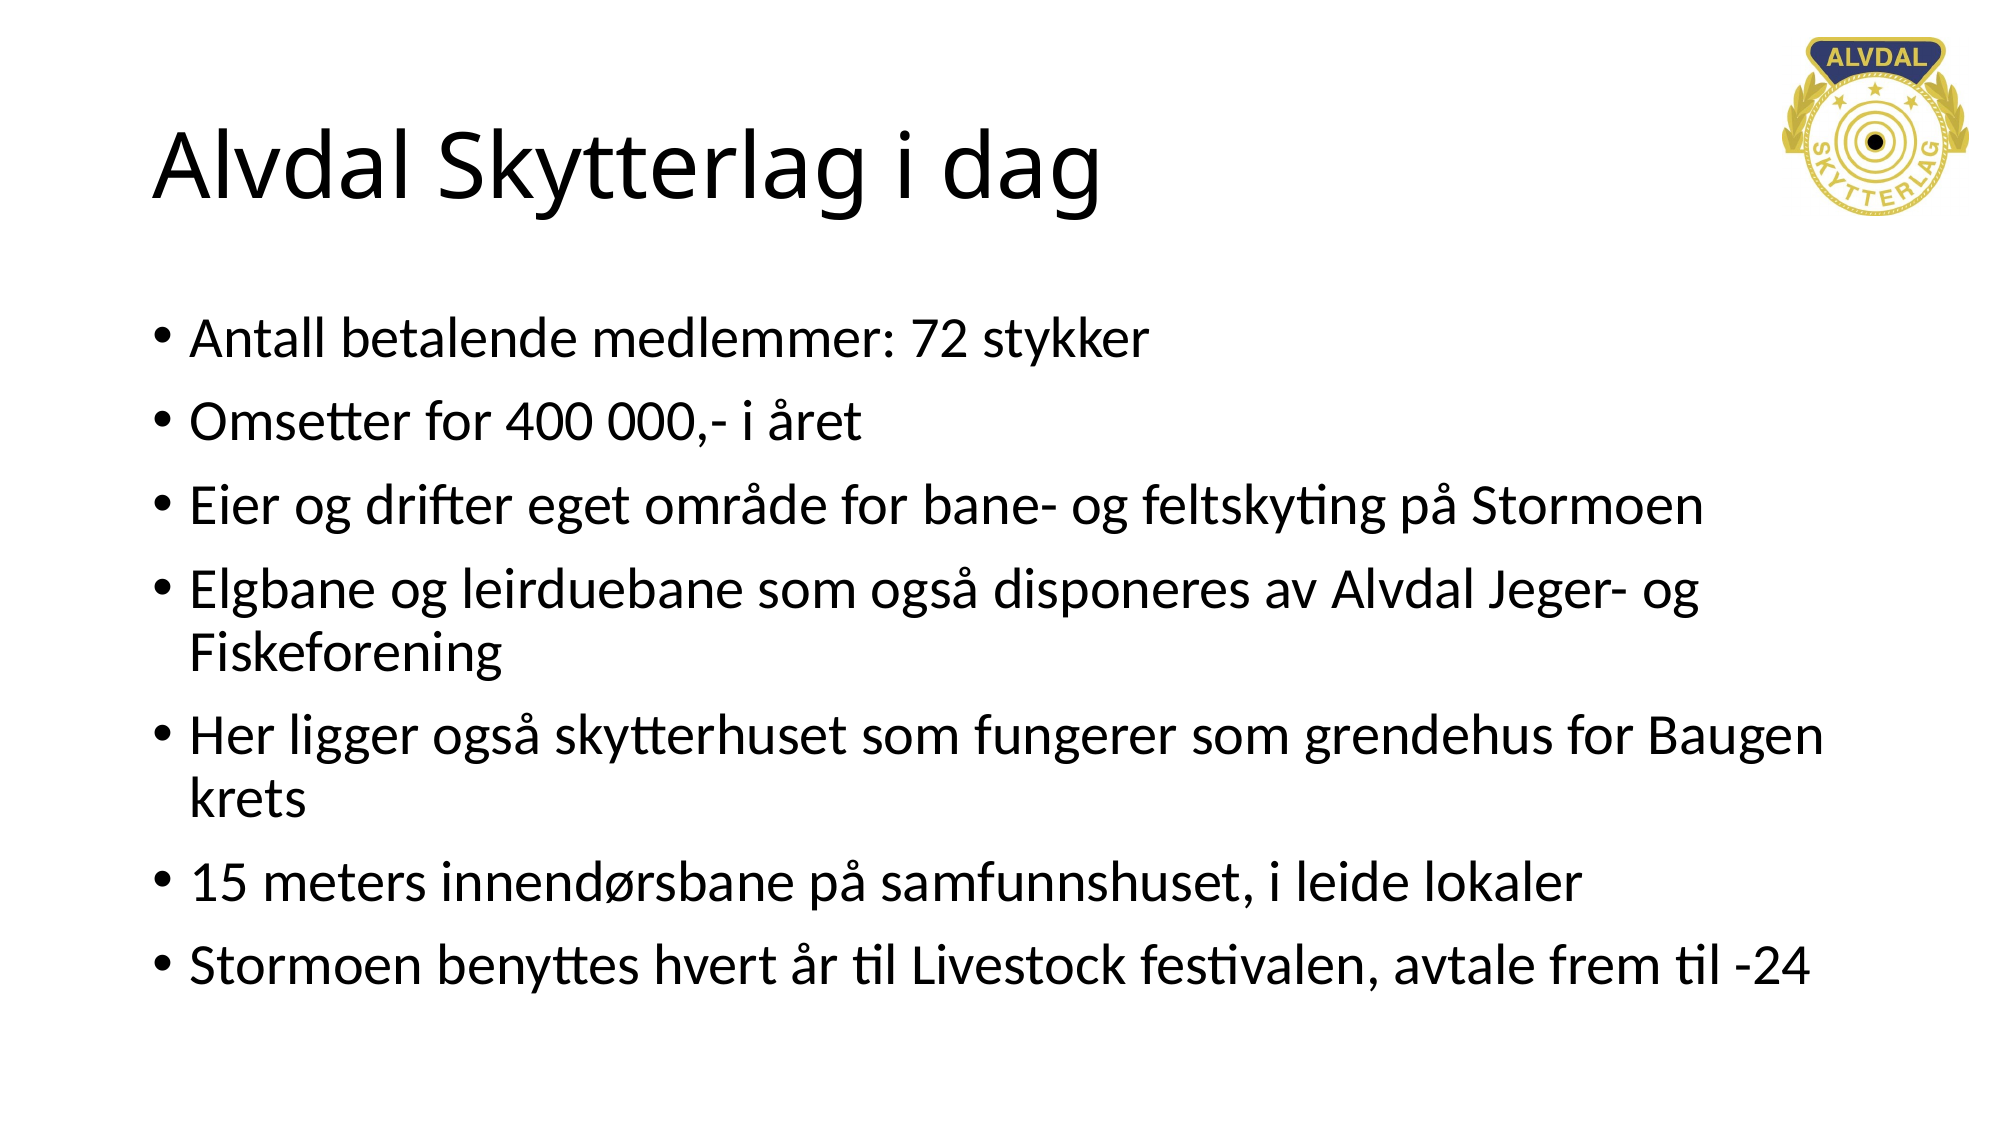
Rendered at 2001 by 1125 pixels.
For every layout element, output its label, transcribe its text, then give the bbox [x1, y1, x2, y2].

picture [1782, 37, 1969, 216]
title Alvdal Skytterlag i dag [137, 59, 1863, 278]
list Antall betalende medlemmer: 72 stykker Omsetter for 400 000,- i året Eier og drifter eget område for bane- og feltskyting på Stormoen Elgbane og leirduebane som også disponeres av Alvdal Jeger- og Fiskeforening Her ligger også skytterhuset som fungerer som grendehus for Baugen krets 15 meters innendørsbane på samfunnshuset, i leide lokaler Stormoen benyttes hvert år til Livestock festivalen, avtale frem til -24 [137, 299, 1863, 1014]
